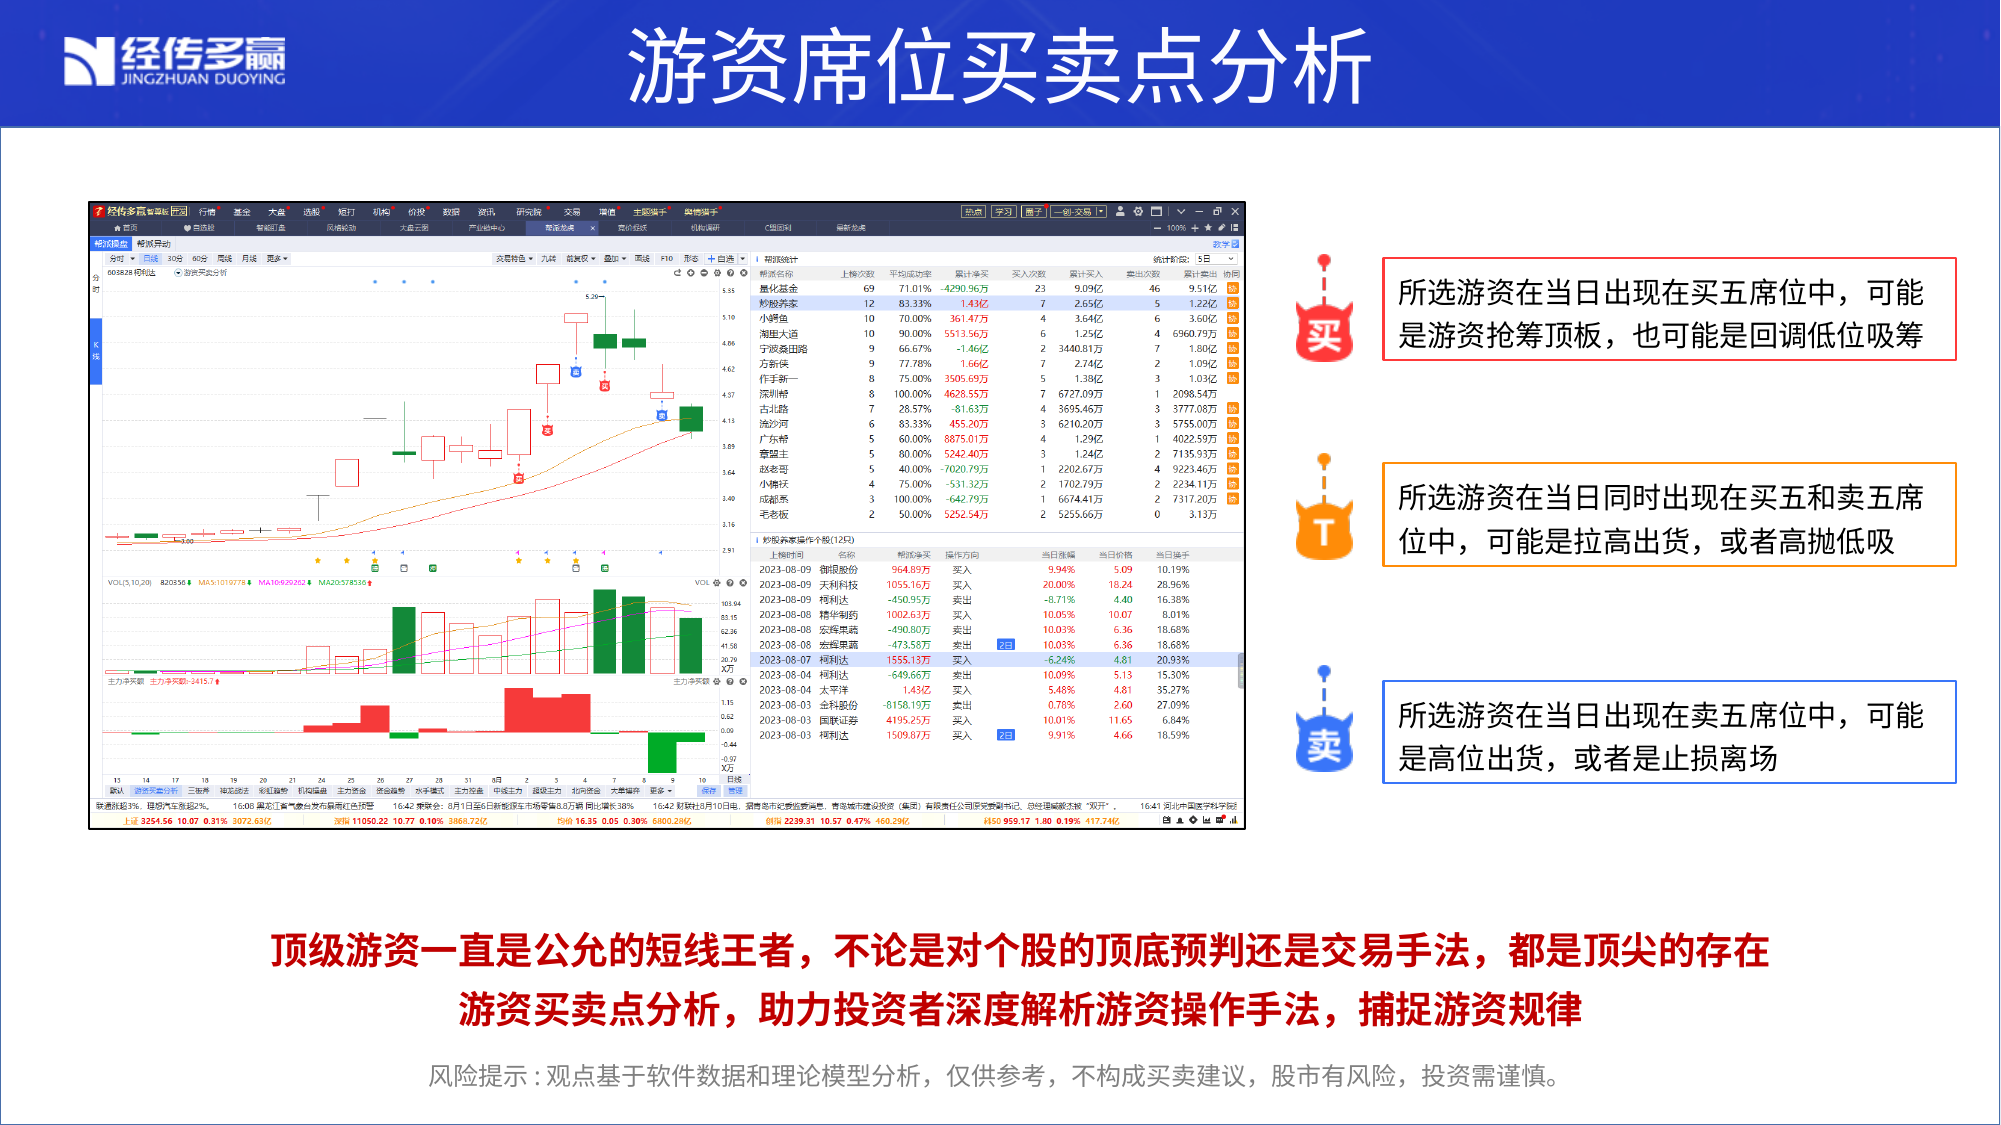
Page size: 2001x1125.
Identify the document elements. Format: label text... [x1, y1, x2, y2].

text_box 所选游资在当日出现在买五席位中，可能是游资抢筹顶板，也可能是回调低位吸筹 [1383, 257, 1957, 360]
text_box 所选游资在当日出现在卖五席位中，可能是高位出货，或者是止损离场 [1383, 680, 1957, 783]
text_box 顶级游资一直是公允的短线王者，不论是对个股的顶底预判还是交易手法，都是顶尖的存在 游资买卖点分析，助力投资者深度解析游资操作手法，捕捉游资规律 [241, 906, 1801, 1037]
picture [1296, 254, 1353, 362]
text_box 游资席位买卖点分析 [515, 6, 1485, 122]
picture [1296, 665, 1353, 772]
text_box 所选游资在当日同时出现在买五和卖五席位中，可能是拉高出货，或者高抛低吸 [1383, 463, 1957, 566]
picture [0, 0, 2000, 126]
picture [1296, 453, 1353, 561]
picture [89, 202, 1244, 828]
